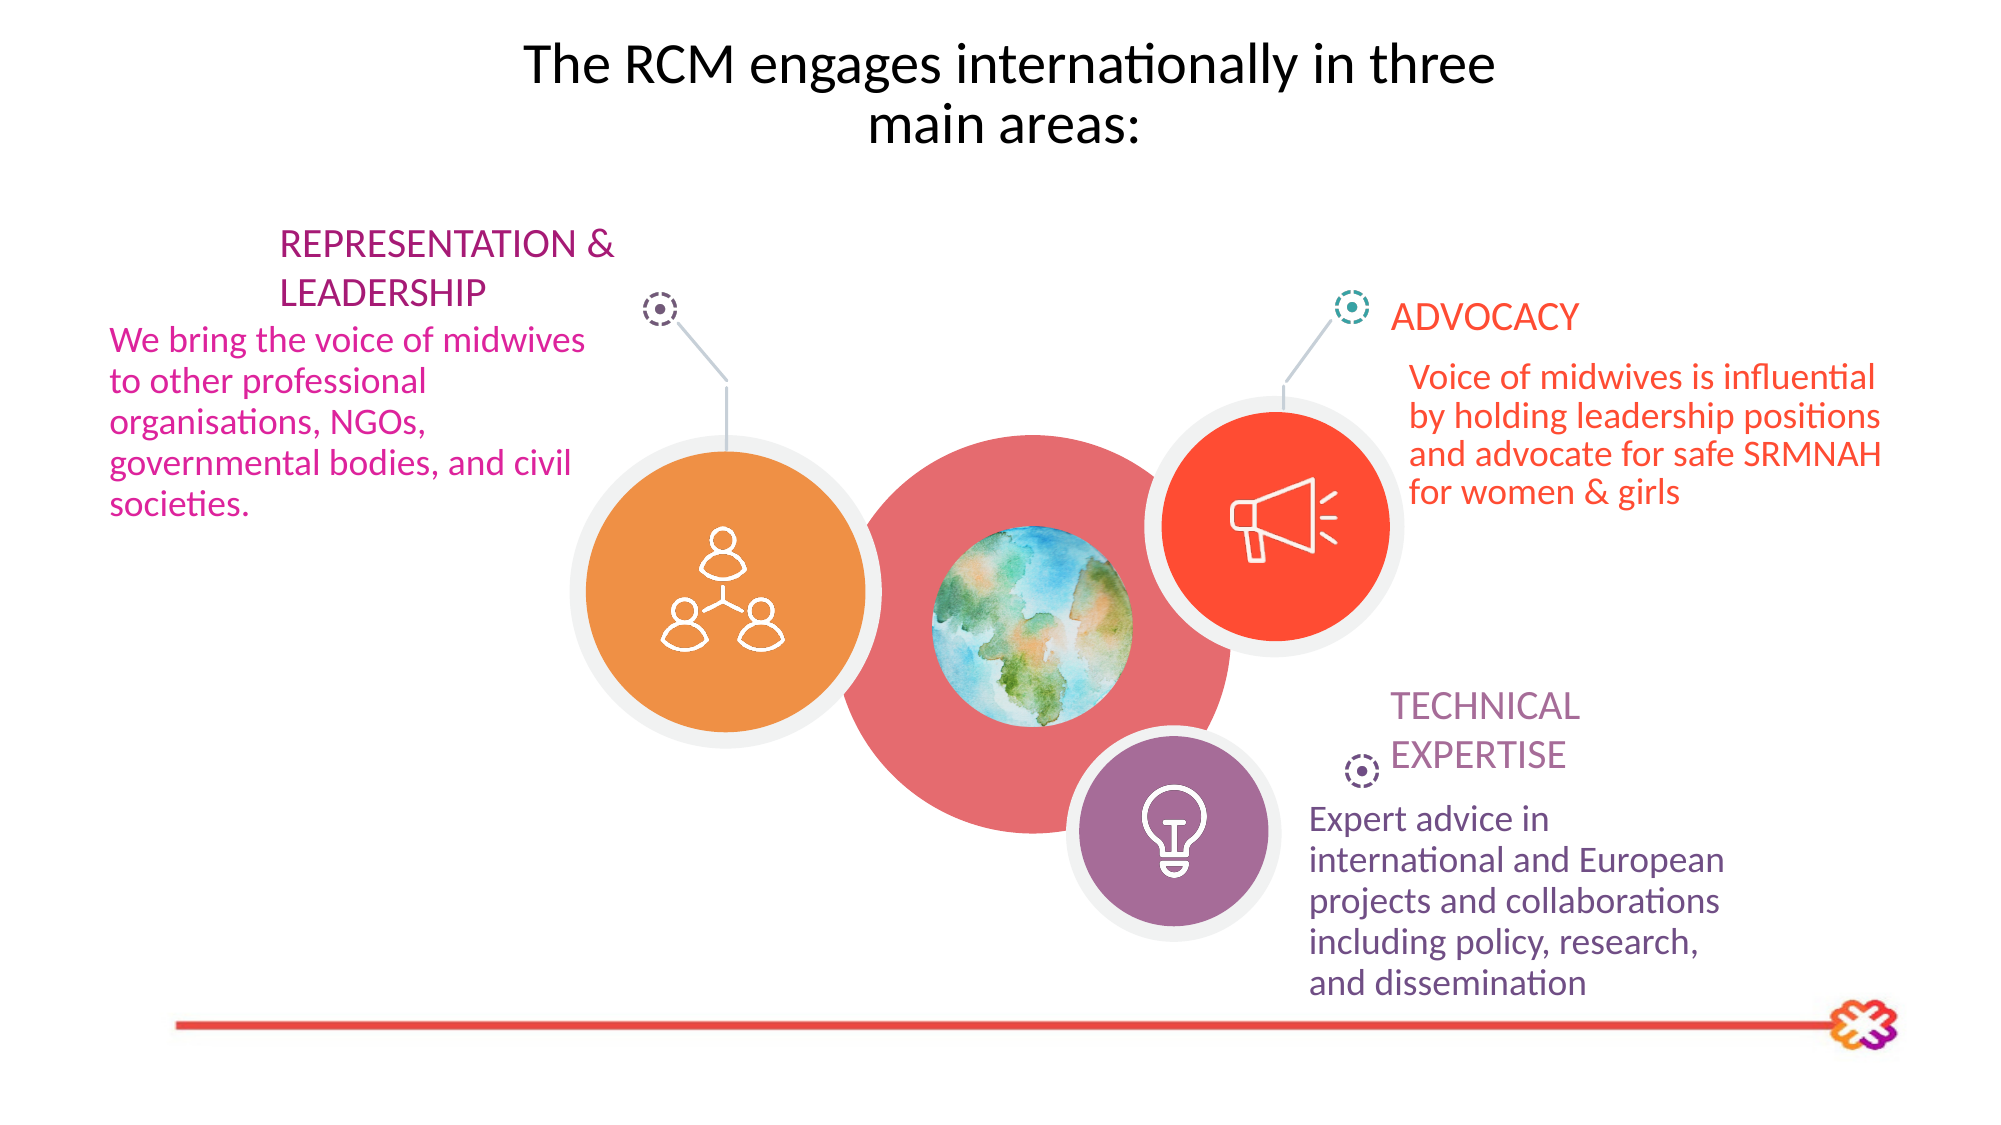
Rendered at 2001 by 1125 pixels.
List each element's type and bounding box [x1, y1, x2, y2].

text_box [1078, 736, 1269, 927]
text_box [585, 451, 867, 733]
text_box [1065, 725, 1283, 942]
picture [0, 0, 2000, 1099]
text_box [568, 435, 883, 749]
text_box [1161, 411, 1391, 642]
text_box [1143, 395, 1406, 658]
text_box [833, 435, 1232, 834]
